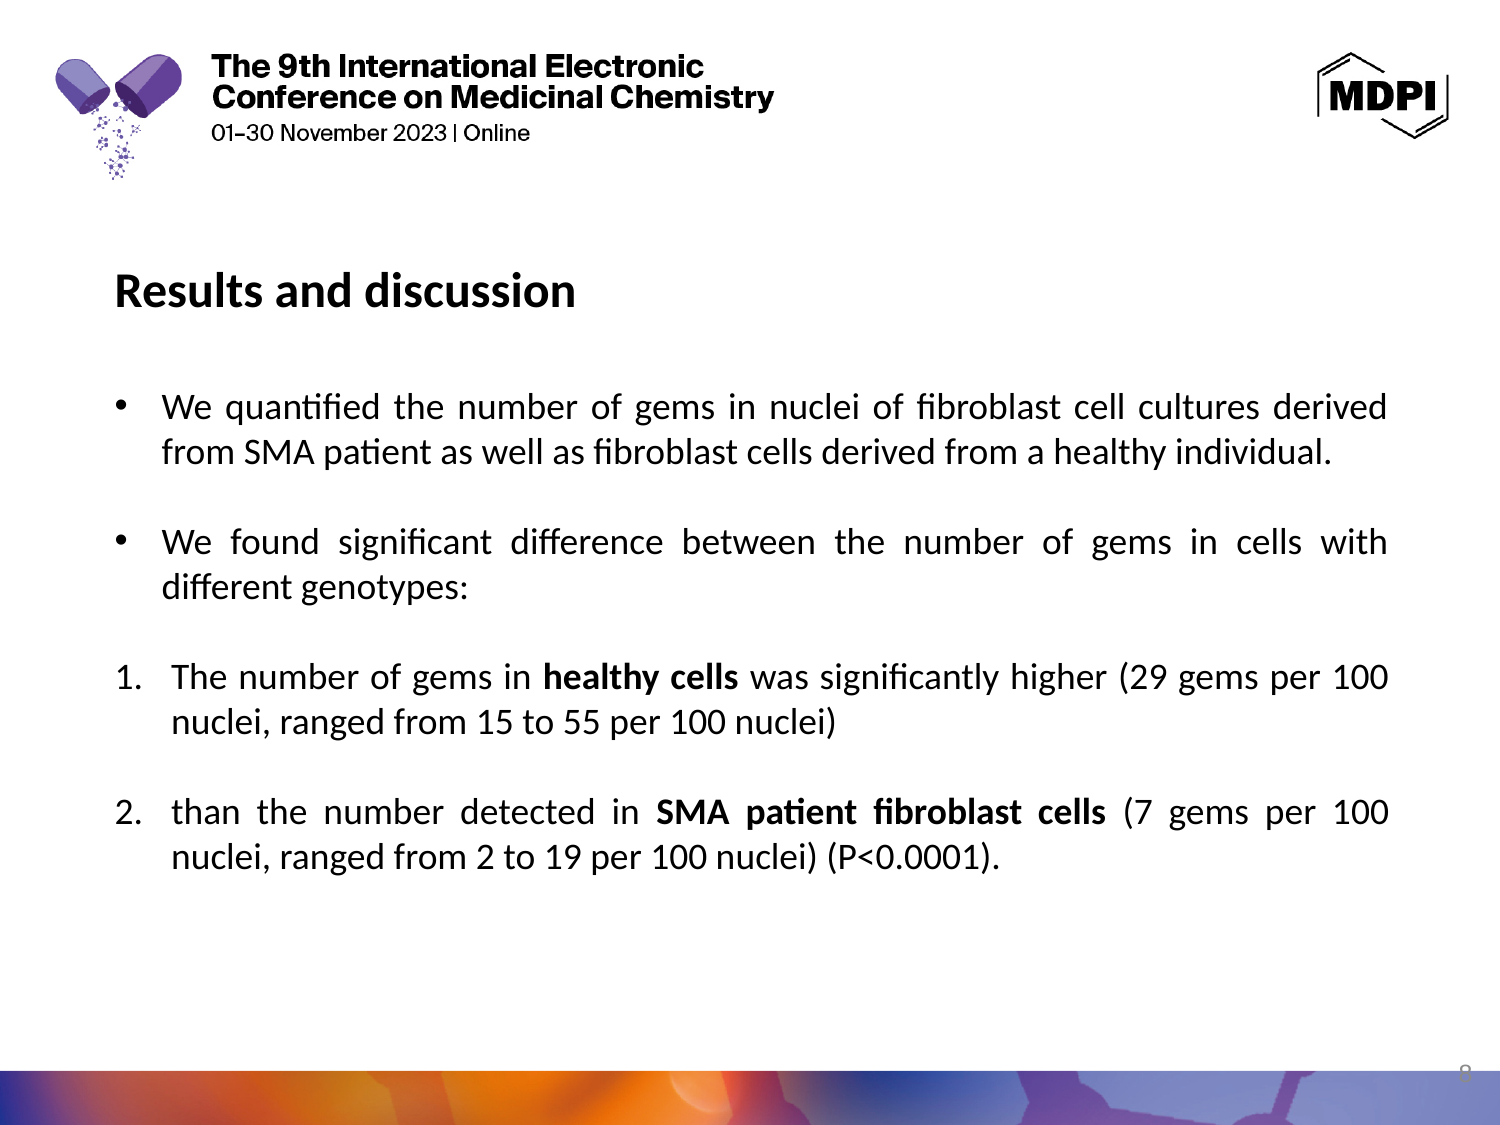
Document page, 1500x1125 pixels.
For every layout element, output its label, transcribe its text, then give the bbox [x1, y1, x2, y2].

slide_number 8 [1137, 1042, 1488, 1103]
picture [0, 0, 1500, 1125]
text_box Results and discussion [99, 249, 1438, 325]
text_box We quantified the number of gems in nuclei of fibroblast cell cultures derived from SMA patient as well as fibroblast cells derived from a healthy individual. We found significant difference between the number of gems in cells with different genotypes: The number of gems in healthy cells was significantly higher (29 gems per 100 nuclei, ranged from 15 to 55 per 100 nuclei) than the number detected in SMA patient fibroblast cells (7 gems per 100 nuclei, ranged from 2 to 19 per 100 nuclei) (P<0.0001). [99, 374, 1405, 885]
